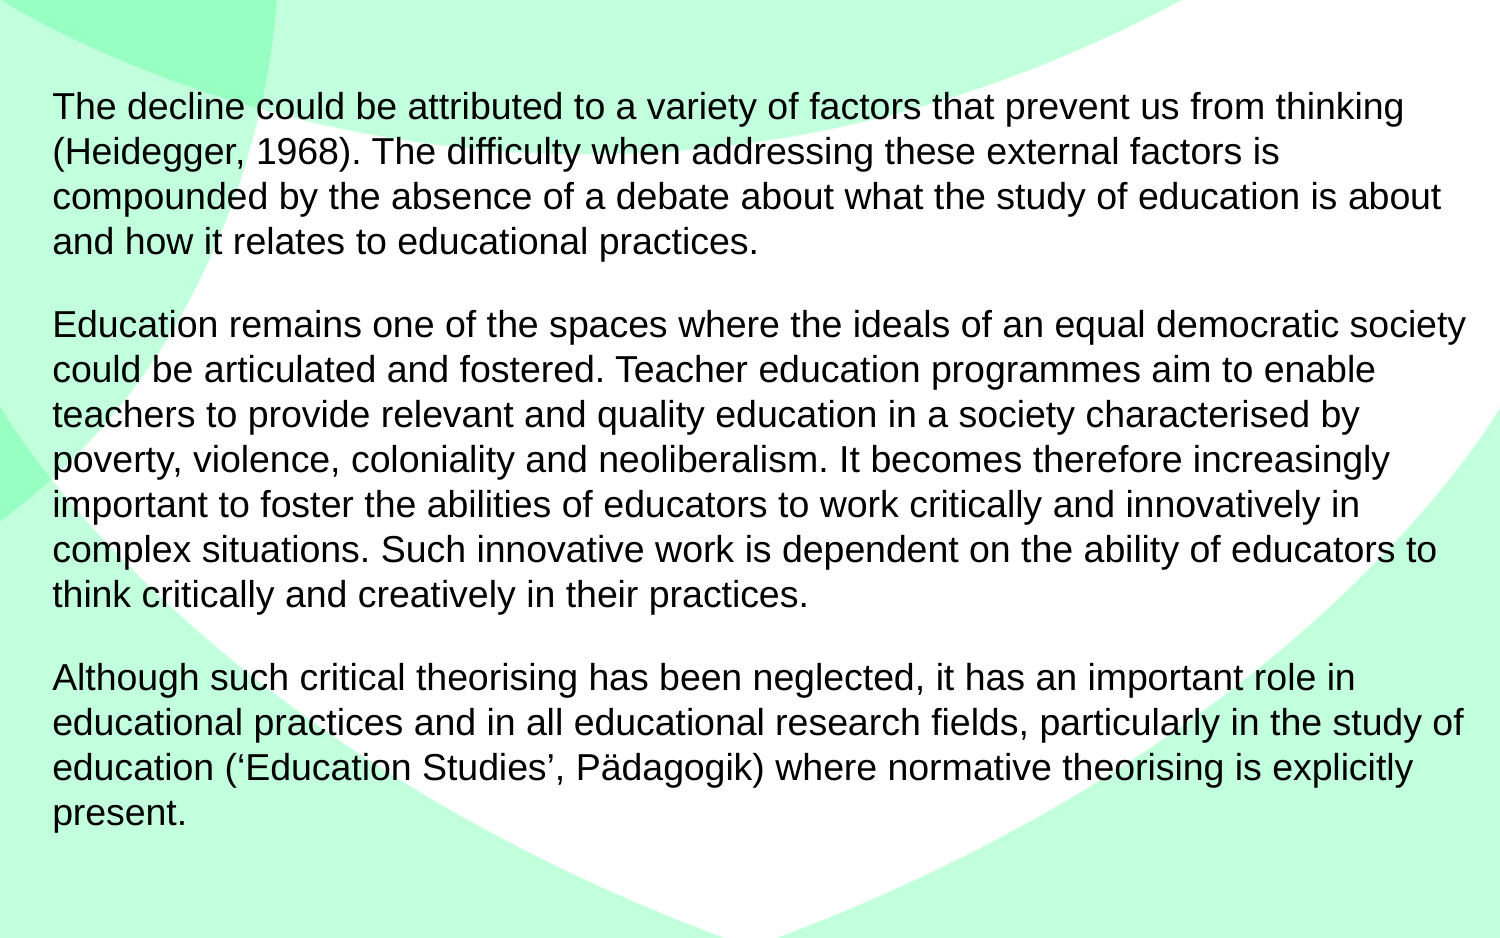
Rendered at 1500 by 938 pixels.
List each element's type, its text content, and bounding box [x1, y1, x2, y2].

picture [0, 0, 1500, 938]
text_box The decline could be attributed to a variety of factors that prevent us from thinking (Heidegger, 1968). The difficulty when addressing these external factors is compounded by the absence of a debate about what the study of education is about and how it relates to educational practices. Education remains one of the spaces where the ideals of an equal democratic society could be articulated and fostered. Teacher education programmes aim to enable teachers to provide relevant and quality education in a society characterised by poverty, violence, coloniality and neoliberalism. It becomes therefore increasingly important to foster the abilities of educators to work critically and innovatively in complex situations. Such innovative work is dependent on the ability of educators to think critically and creatively in their practices. Although such critical theorising has been neglected, it has an important role in educational practices and in all educational research fields, particularly in the study of education (‘Education Studies’, Pädagogik) where normative theorising is explicitly present. [37, 74, 1500, 840]
